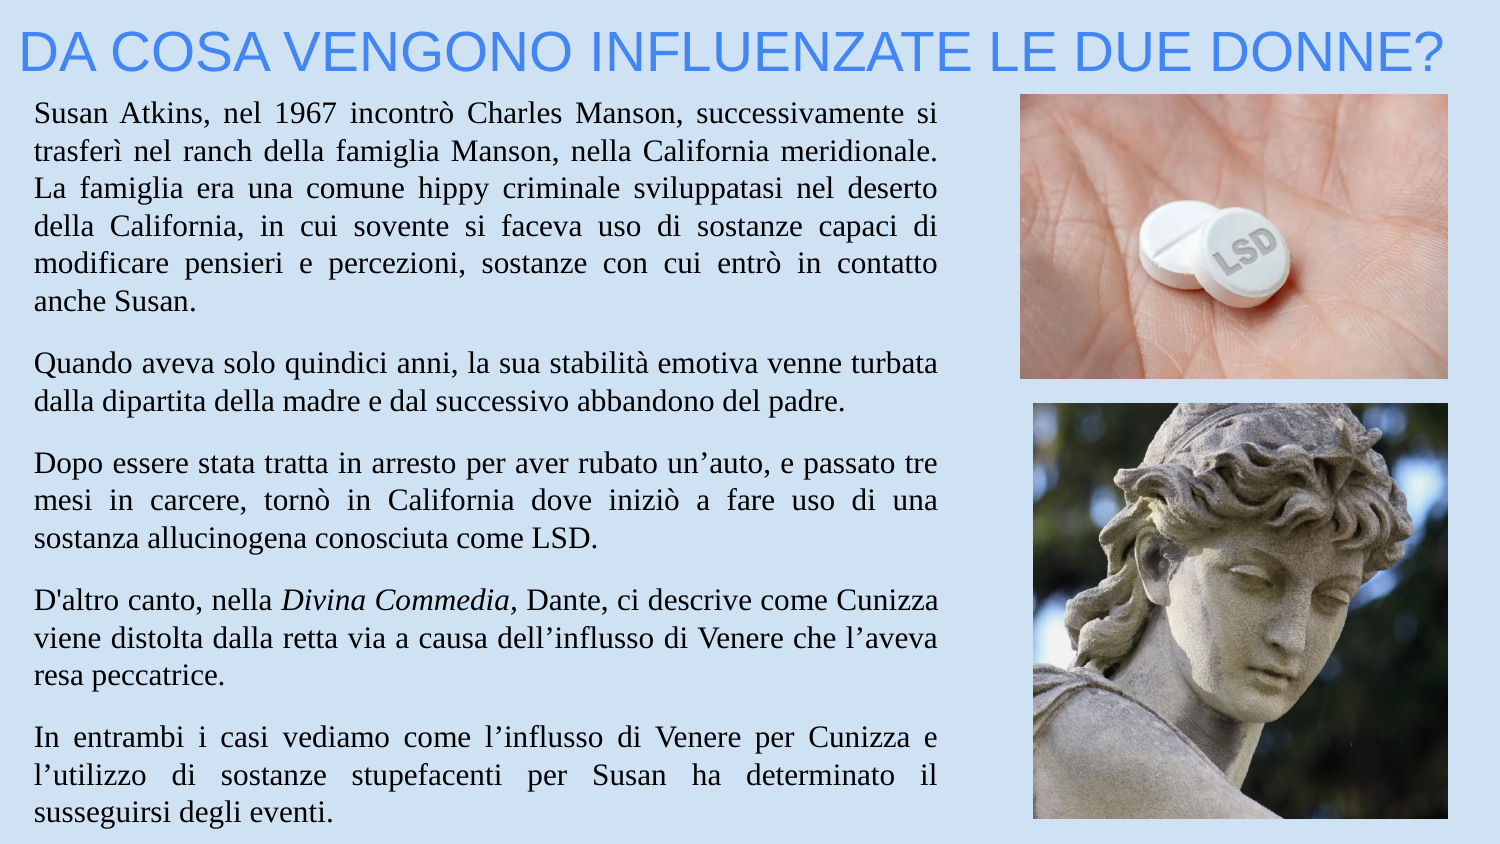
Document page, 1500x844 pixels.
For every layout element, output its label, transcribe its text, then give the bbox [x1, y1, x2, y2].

title DA COSA VENGONO INFLUENZATE LE DUE DONNE? [0, 0, 1482, 118]
picture [1019, 93, 1449, 380]
list Susan Atkins, nel 1967 incontrò Charles Manson, successivamente si trasferì nel ranch della famiglia Manson, nella California meridionale. La famiglia era una comune hippy criminale sviluppatasi nel deserto della California, in cui sovente si faceva uso di sostanze capaci di modificare pensieri e percezioni, sostanze con cui entrò in contatto anche Susan. Quando aveva solo quindici anni, la sua stabilità emotiva venne turbata dalla dipartita della madre e dal successivo abbandono del padre. Dopo essere stata tratta in arresto per aver rubato un’auto, e passato tre mesi in carcere, tornò in California dove iniziò a fare uso di una sostanza allucinogena conosciuta come LSD. D'altro canto, nella Divina Commedia, Dante, ci descrive come Cunizza viene distolta dalla retta via a causa dell’influsso di Venere che l’aveva resa peccatrice. In entrambi i casi vediamo come l’influsso di Venere per Cunizza e l’utilizzo di sostanze stupefacenti per Susan ha determinato il susseguirsi degli eventi. [18, 77, 955, 807]
picture [1032, 403, 1449, 820]
